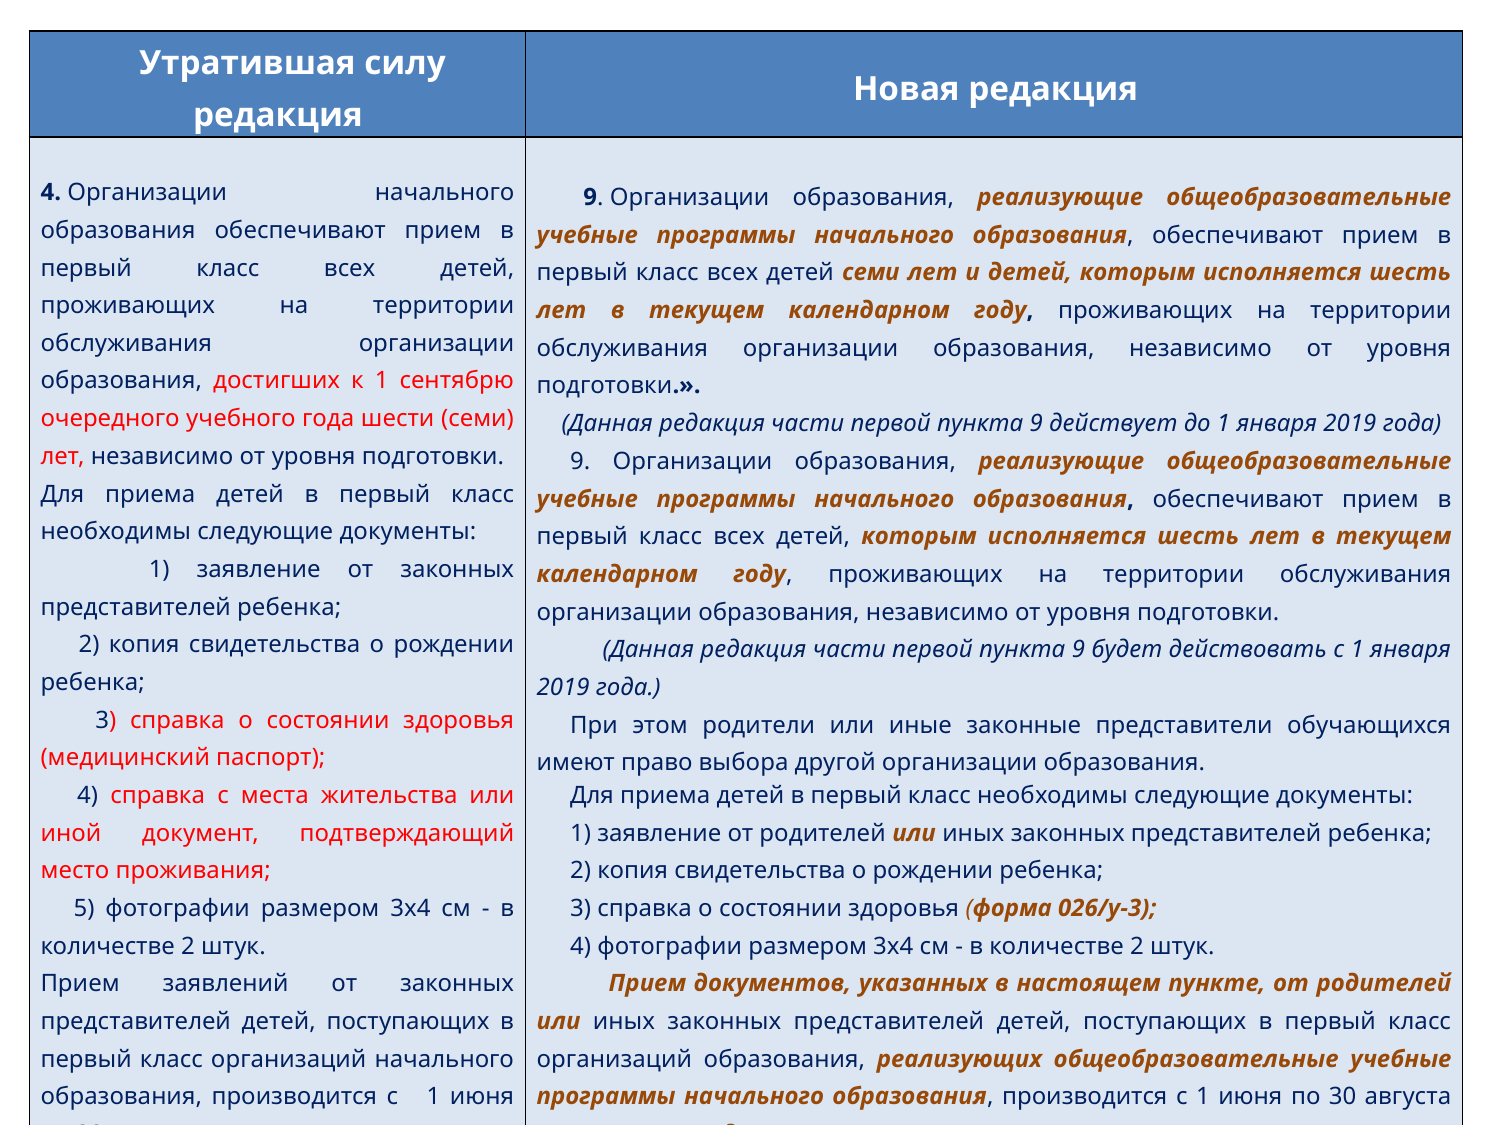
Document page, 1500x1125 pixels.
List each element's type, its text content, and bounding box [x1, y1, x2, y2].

table_header Утратившая силу редакция [30, 32, 525, 136]
table_cell 4. Организации начального образования обеспечивают прием в первый класс всех детей, проживающих на территории обслуживания организации образования, достигших к 1 сентябрю очередного учебного года шести (семи) лет, независимо от уровня подготовки. Для приема детей в первый класс необходимы следующие документы: 1) заявление от законных представителей ребенка; 2) копия свидетельства о рождении ребенка; 3) справка о состоянии здоровья (медицинский паспорт); 4) справка с места жительства или иной документ, подтверждающий место проживания; 5) фотографии размером 3х4 см - в количестве 2 штук. Прием заявлений от законных представителей детей, поступающих в первый класс организаций начального образования, производится с 1 июня по 30 августа текущего года. [30, 138, 525, 1125]
table_header Новая редакция [526, 32, 1462, 136]
table_cell 9. Организации образования, реализующие общеобразовательные учебные программы начального образования, обеспечивают прием в первый класс всех детей семи лет и детей, которым исполняется шесть лет в текущем календарном году, проживающих на территории обслуживания организации образования, независимо от уровня подготовки.». (Данная редакция части первой пункта 9 действует до 1 января 2019 года) 9. Организации образования, реализующие общеобразовательные учебные программы начального образования, обеспечивают прием в первый класс всех детей, которым исполняется шесть лет в текущем календарном году, проживающих на территории обслуживания организации образования, независимо от уровня подготовки. (Данная редакция части первой пункта 9 будет действовать с 1 января 2019 года.) При этом родители или иные законные представители обучающихся имеют право выбора другой организации образования. Для приема детей в первый класс необходимы следующие документы: 1) заявление от родителей или иных законных представителей ребенка; 2) копия свидетельства о рождении ребенка; 3) справка о состоянии здоровья (форма 026/у-3); 4) фотографии размером 3х4 см - в количестве 2 штук. Прием документов, указанных в настоящем пункте, от родителей или иных законных представителей детей, поступающих в первый класс организаций образования, реализующих общеобразовательные учебные программы начального образования, производится с 1 июня по 30 августа текущего календарного года [526, 138, 1462, 1125]
